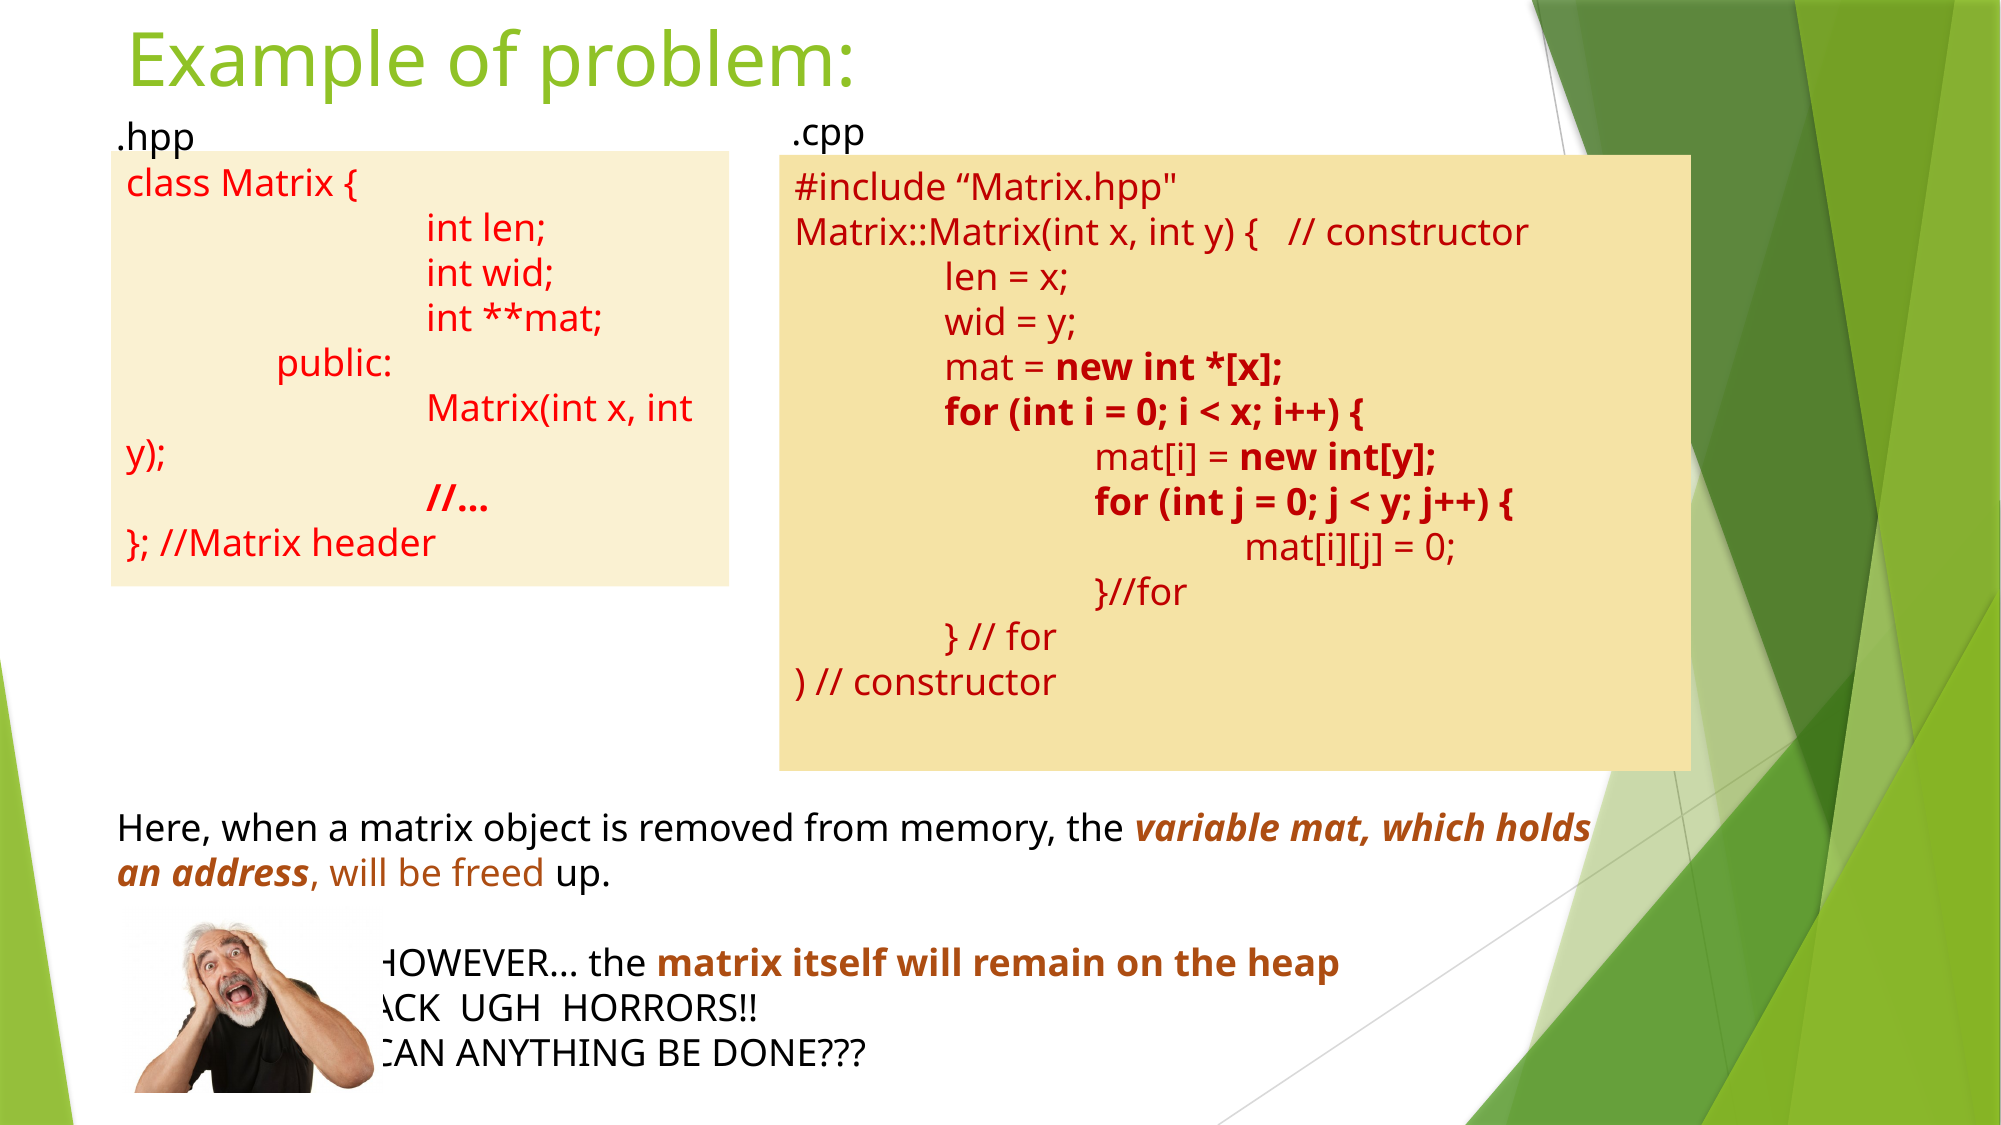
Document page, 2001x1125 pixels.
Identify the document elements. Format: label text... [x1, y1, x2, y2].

title Example of problem: [111, 4, 1522, 130]
text_box Here, when a matrix object is removed from memory, the variable mat, which holds an address, will be freed up. HOWEVER… the matrix itself will remain on the heap ACK UGH HORRORS!! CAN ANYTHING BE DONE??? [101, 796, 1632, 1082]
text_box #include “Matrix.hpp" Matrix::Matrix(int x, int y) { // constructor len = x; wid = y; mat = new int *[x]; for (int i = 0; i < x; i++) { mat[i] = new int[y]; for (int j = 0; j < y; j++) { mat[i][j] = 0; }//for } // for ) // constructor [779, 154, 1691, 771]
list class Matrix { int len; int wid; int **mat; public: Matrix(int x, int y); //… }; //Matrix header [111, 151, 730, 587]
text_box .hpp [101, 105, 210, 166]
picture [122, 906, 383, 1094]
text_box .cpp [776, 100, 881, 161]
